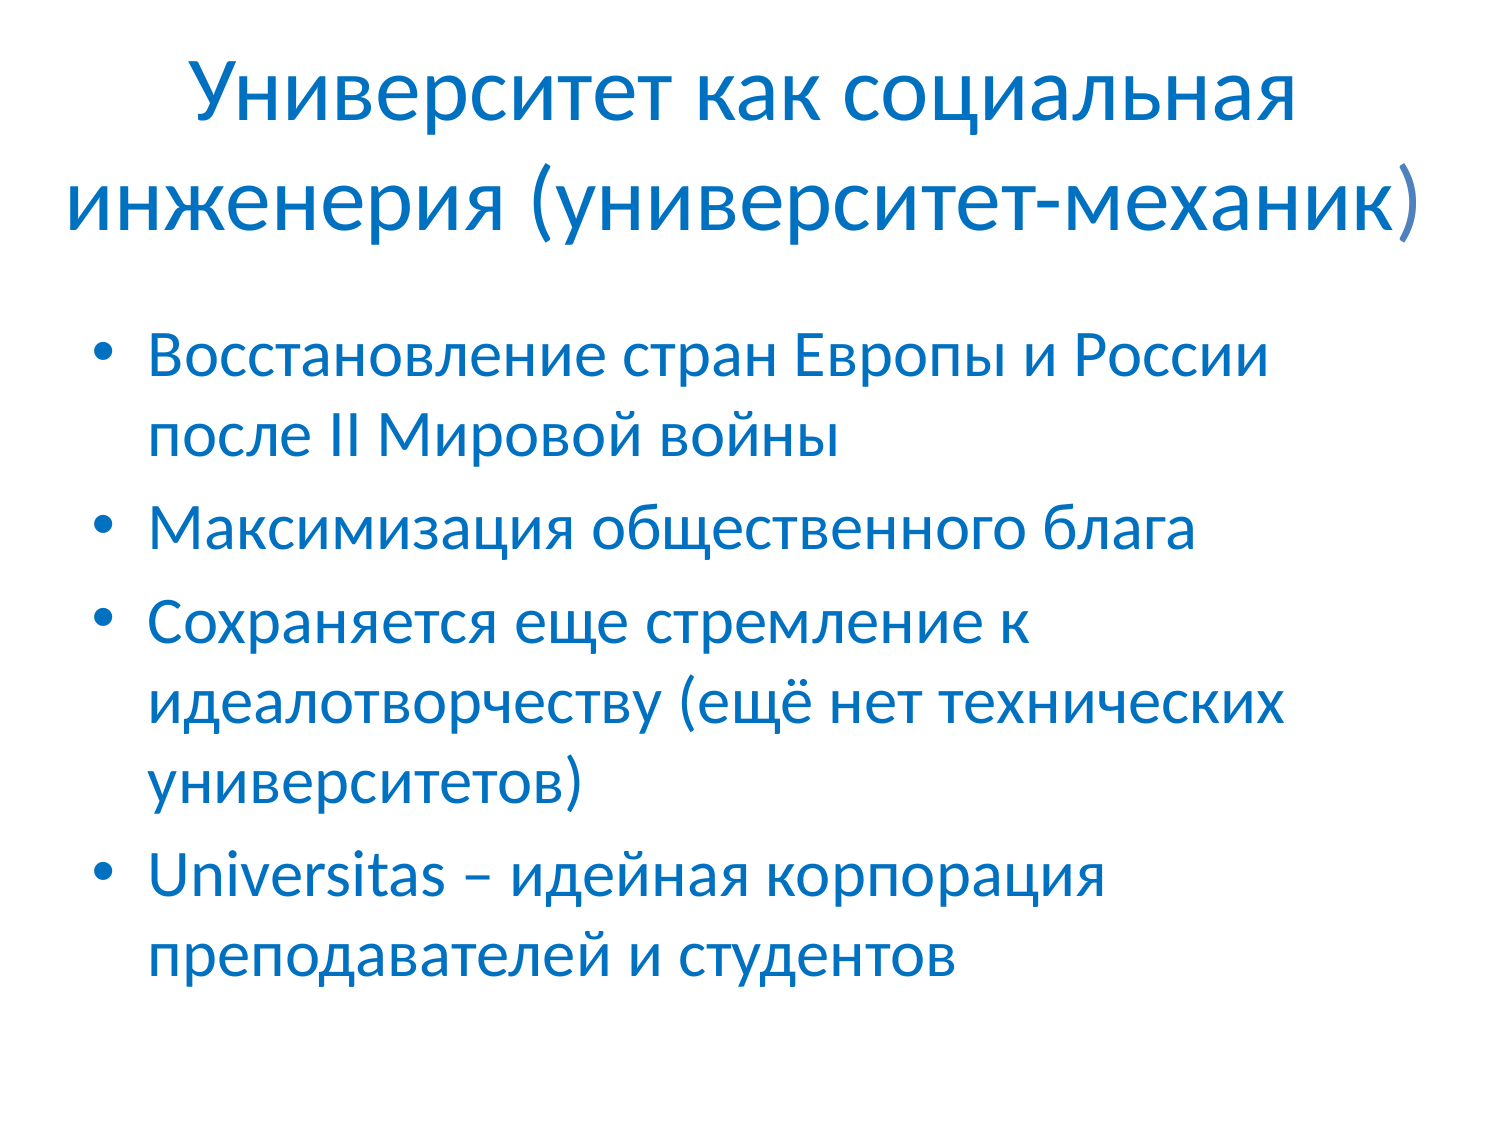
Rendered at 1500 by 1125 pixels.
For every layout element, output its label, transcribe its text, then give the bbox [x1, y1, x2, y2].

list Восстановление стран Европы и России после II Мировой войны Максимизация общественного блага Сохраняется еще стремление к идеалотворчеству (ещё нет технических университетов) Universitas – идейная корпорация преподавателей и студентов [76, 302, 1427, 1046]
title Университет как социальная инженерия (университет-механик) [29, 45, 1459, 233]
